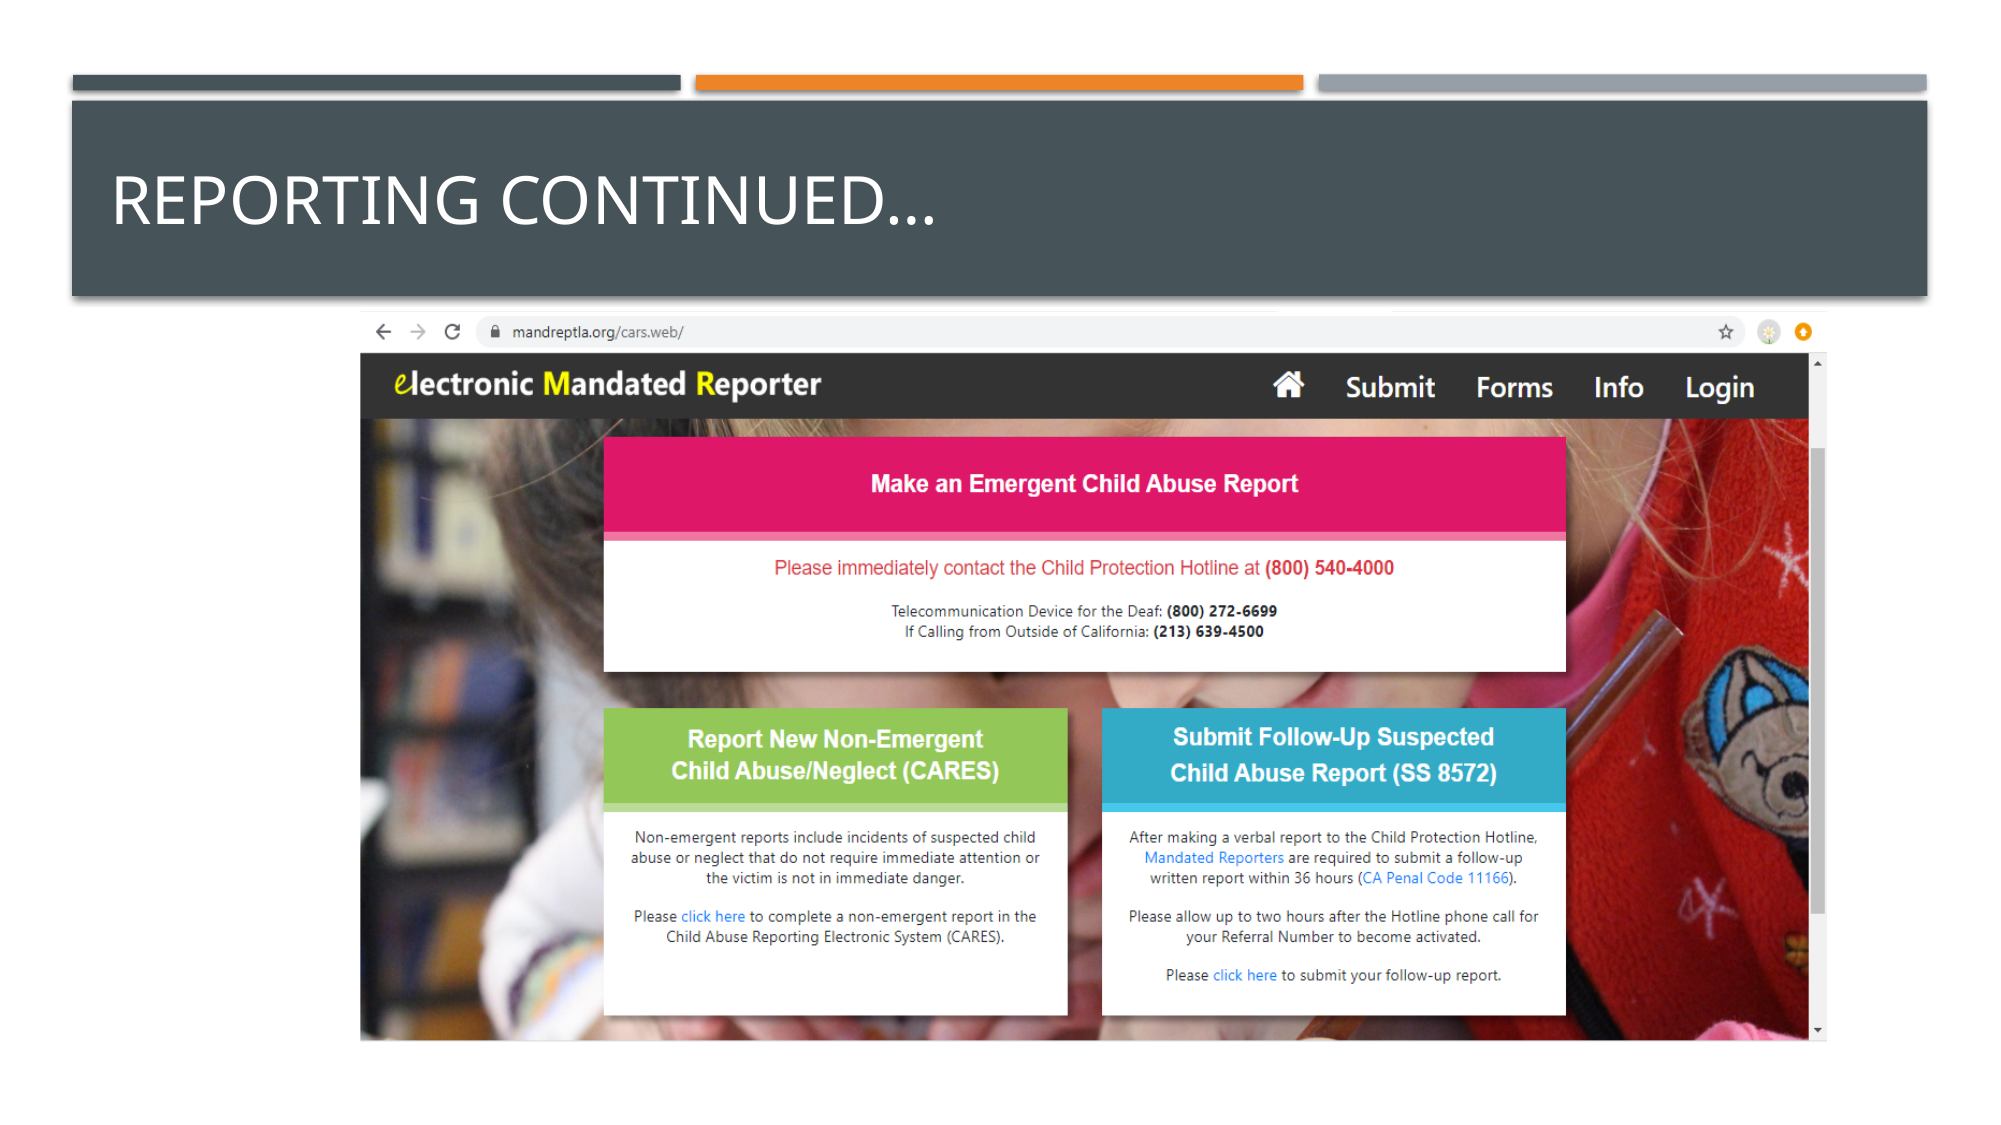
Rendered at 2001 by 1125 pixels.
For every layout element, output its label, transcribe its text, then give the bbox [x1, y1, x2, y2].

title Reporting continued… [95, 115, 1905, 282]
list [359, 310, 1828, 1047]
